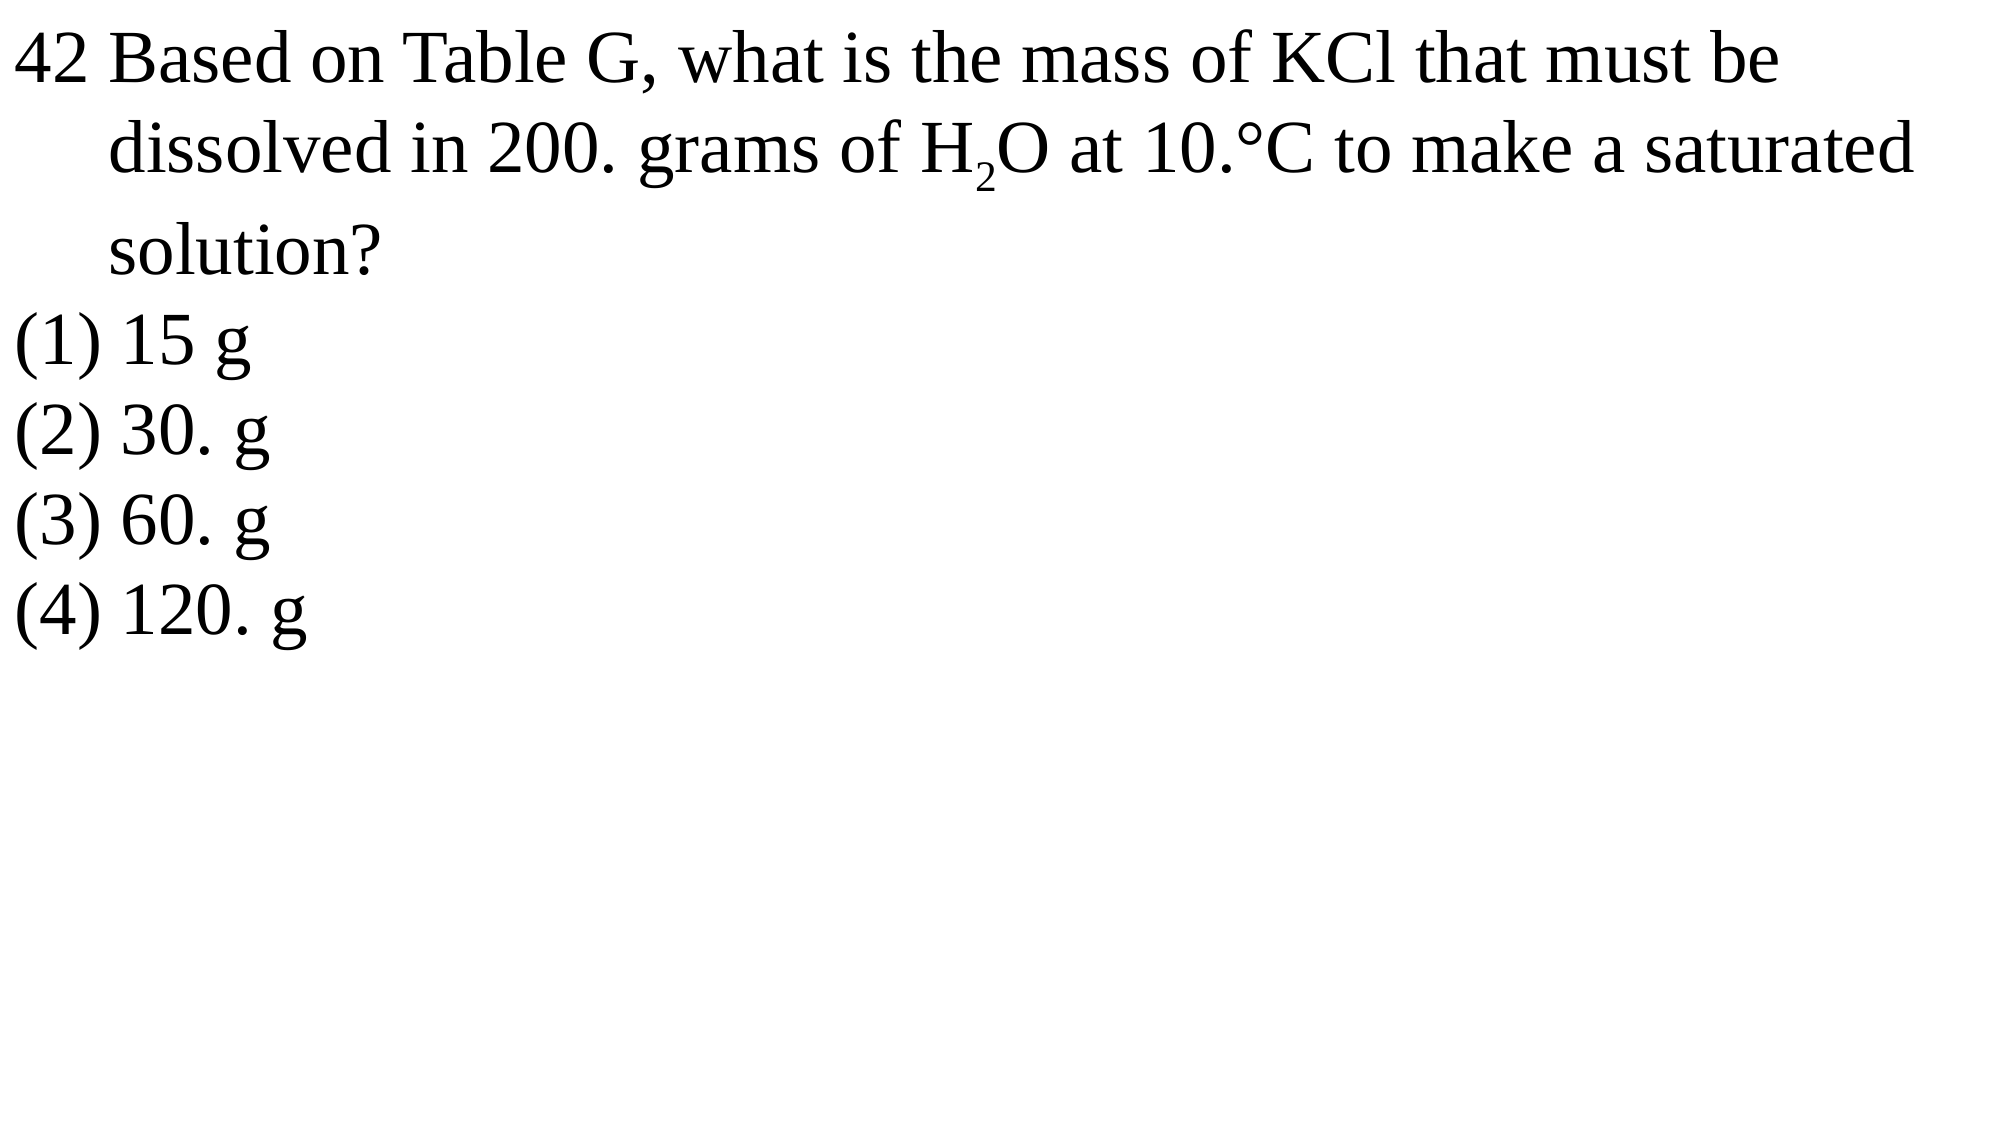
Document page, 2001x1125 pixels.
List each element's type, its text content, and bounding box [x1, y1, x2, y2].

text_box 42 Based on Table G, what is the mass of KCl that must be dissolved in 200. grams of H2O at 10.°C to make a saturated solution? (1) 15 g (2) 30. g (3) 60. g (4) 120. g [0, 0, 2000, 658]
